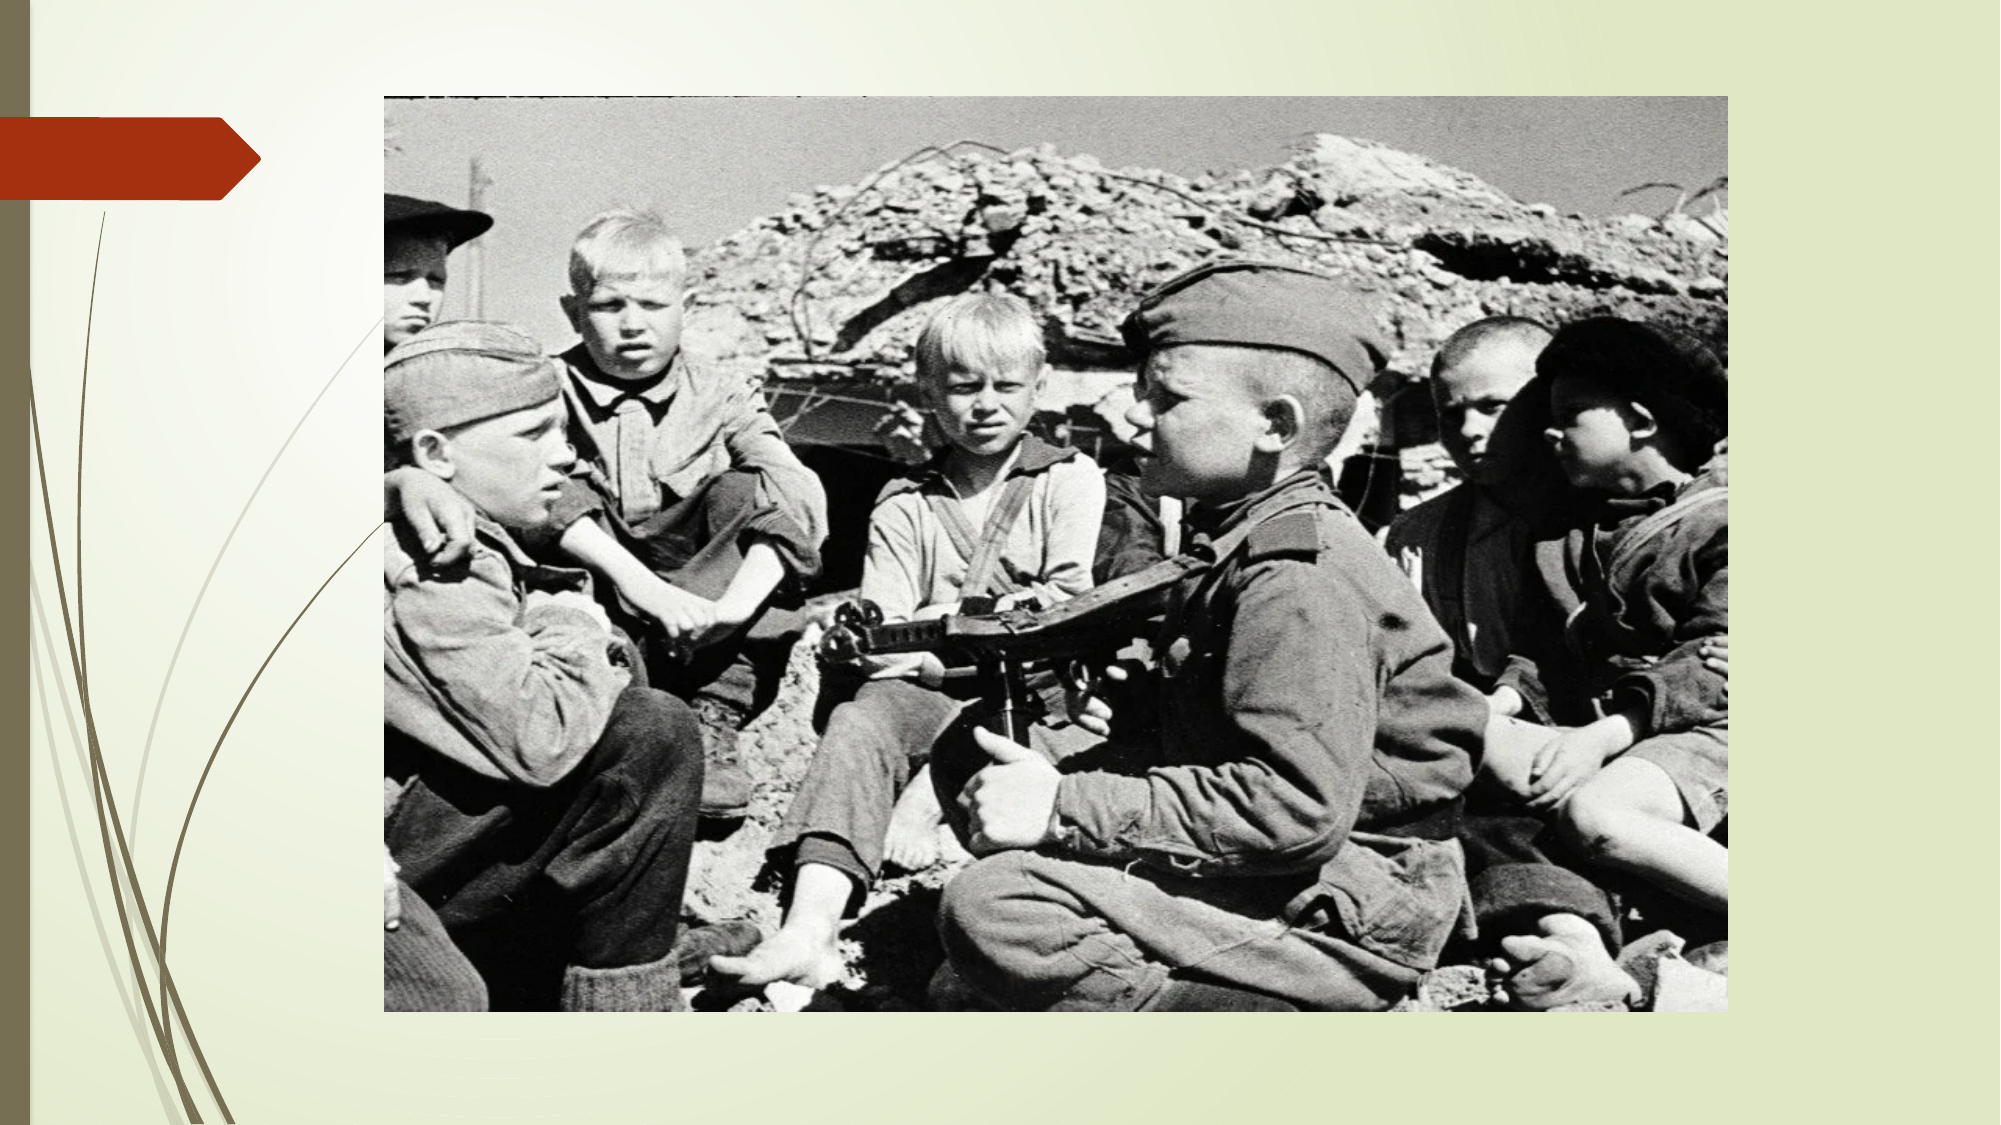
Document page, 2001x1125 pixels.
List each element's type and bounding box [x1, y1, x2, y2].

picture [383, 95, 1728, 1012]
